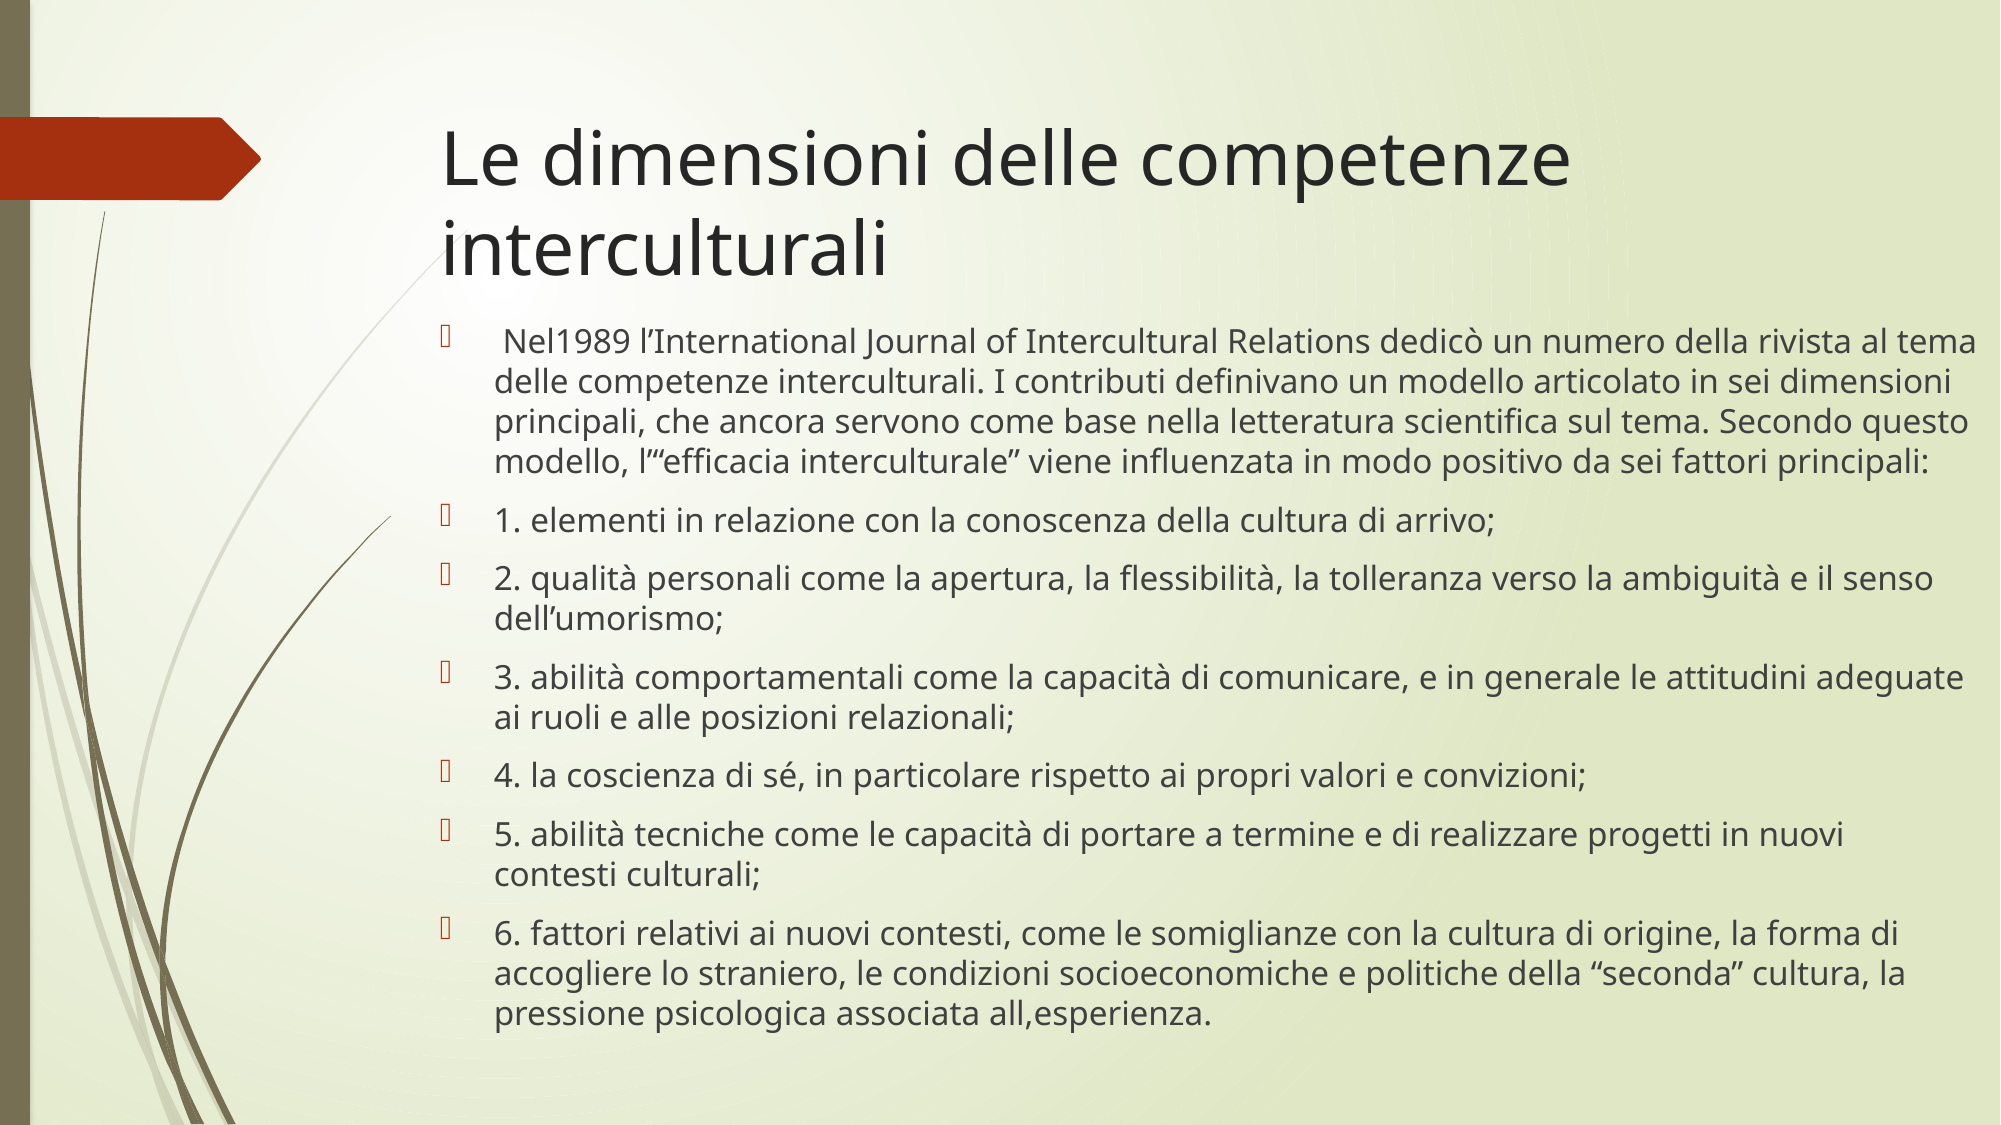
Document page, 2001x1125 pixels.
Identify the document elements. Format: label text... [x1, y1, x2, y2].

title Le dimensioni delle competenze interculturali [425, 102, 1888, 312]
list Nel1989 l’International Journal of Intercultural Relations dedicò un numero della rivista al tema delle competenze interculturali. I contributi definivano un modello articolato in sei dimensioni principali, che ancora servono come base nella letteratura scientifica sul tema. Secondo questo modello, l’“efficacia interculturale” viene influenzata in modo positivo da sei fattori principali: 1. elementi in relazione con la conoscenza della cultura di arrivo; 2. qualità personali come la apertura, la flessibilità, la tolleranza verso la ambiguità e il senso dell’umorismo; 3. abilità comportamentali come la capacità di comunicare, e in generale le attitudini adeguate ai ruoli e alle posizioni relazionali; 4. la coscienza di sé, in particolare rispetto ai propri valori e convizioni; 5. abilità tecniche come le capacità di portare a termine e di realizzare progetti in nuovi contesti culturali; 6. fattori relativi ai nuovi contesti, come le somiglianze con la cultura di origine, la forma di accogliere lo straniero, le condizioni socioeconomiche e politiche della “seconda” cultura, la pressione psicologica associata all,esperienza. [424, 312, 2000, 1081]
